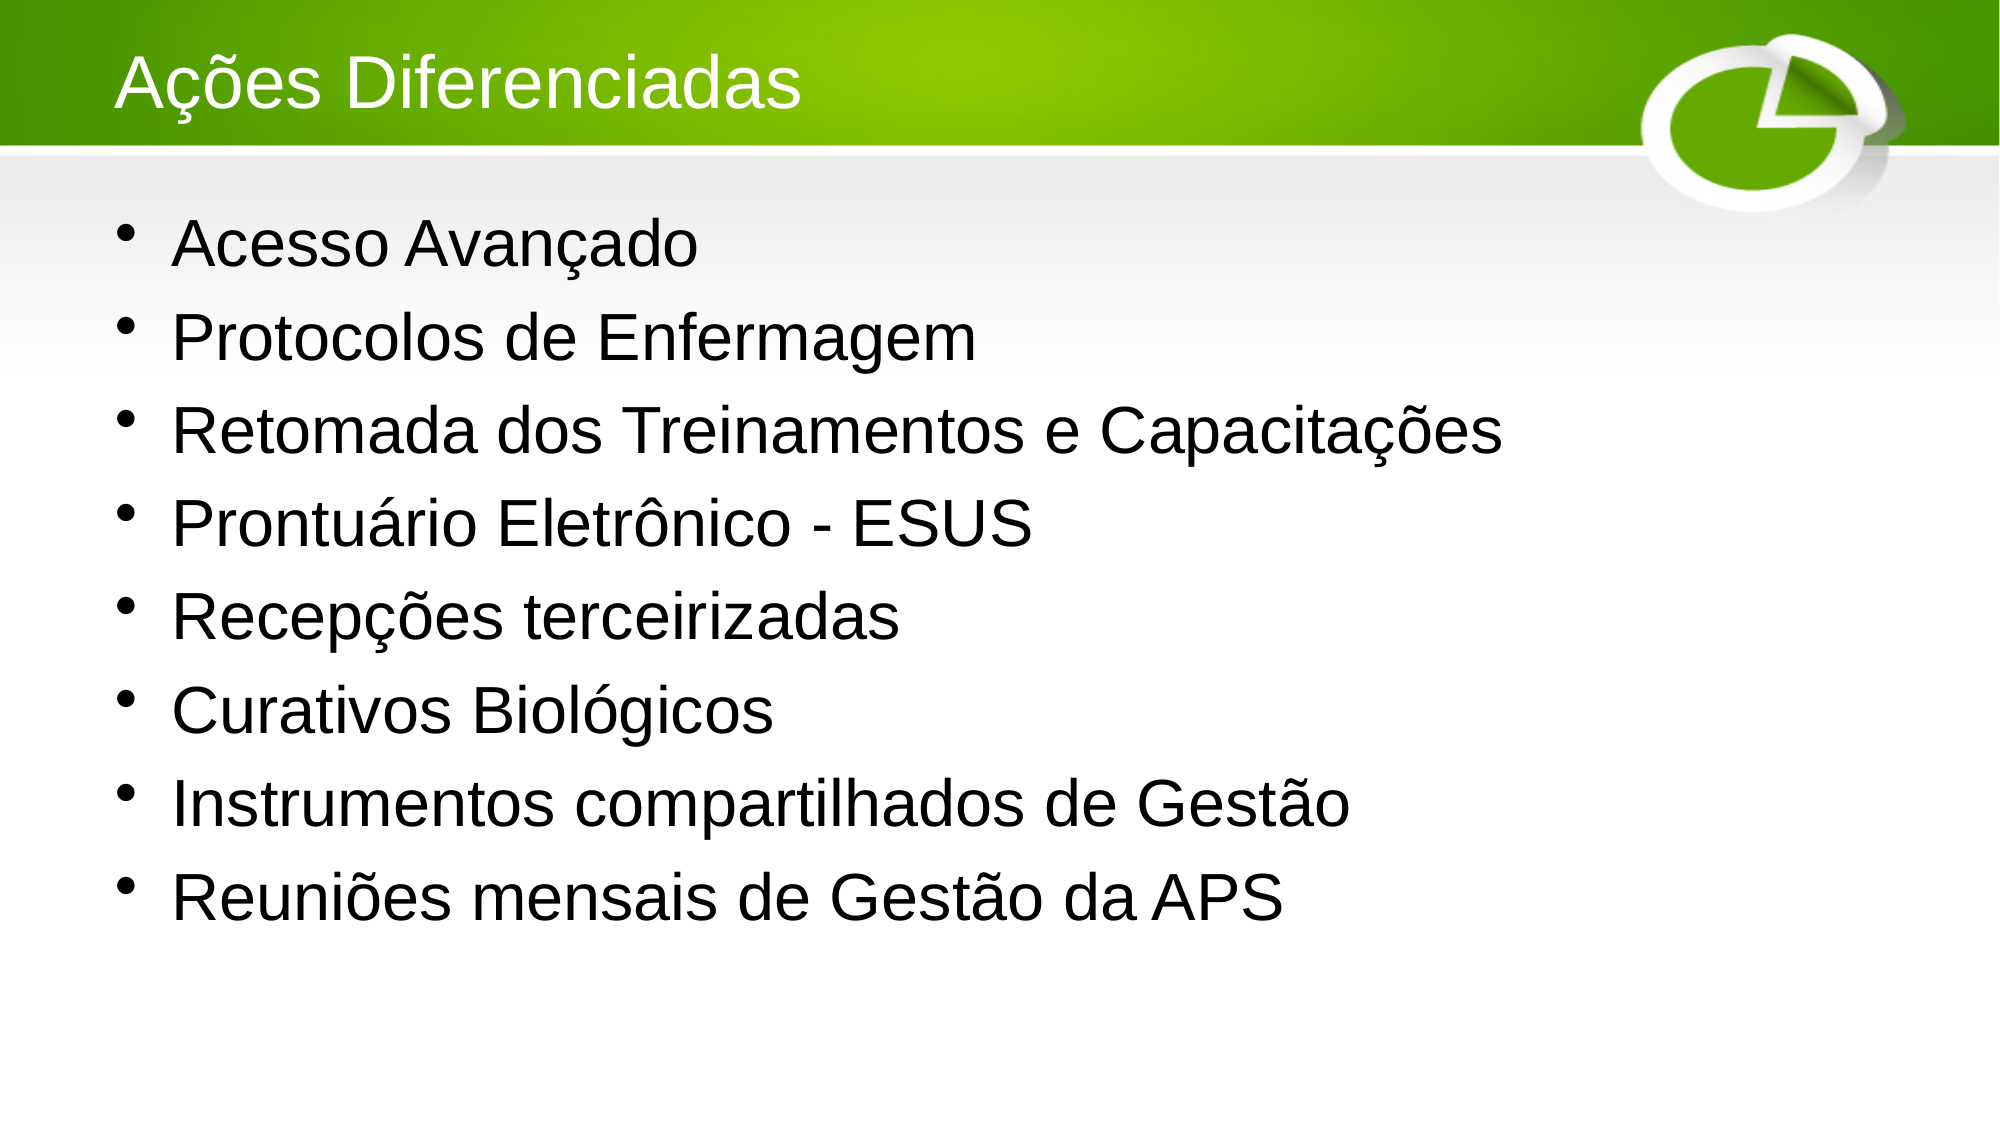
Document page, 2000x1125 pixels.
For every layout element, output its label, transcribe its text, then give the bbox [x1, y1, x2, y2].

list Acesso Avançado Protocolos de Enfermagem Retomada dos Treinamentos e Capacitações Prontuário Eletrônico - ESUS Recepções terceirizadas Curativos Biológicos Instrumentos compartilhados de Gestão Reuniões mensais de Gestão da APS [99, 192, 1900, 1006]
title Ações Diferenciadas [99, 30, 1900, 127]
picture [0, 0, 2000, 1125]
